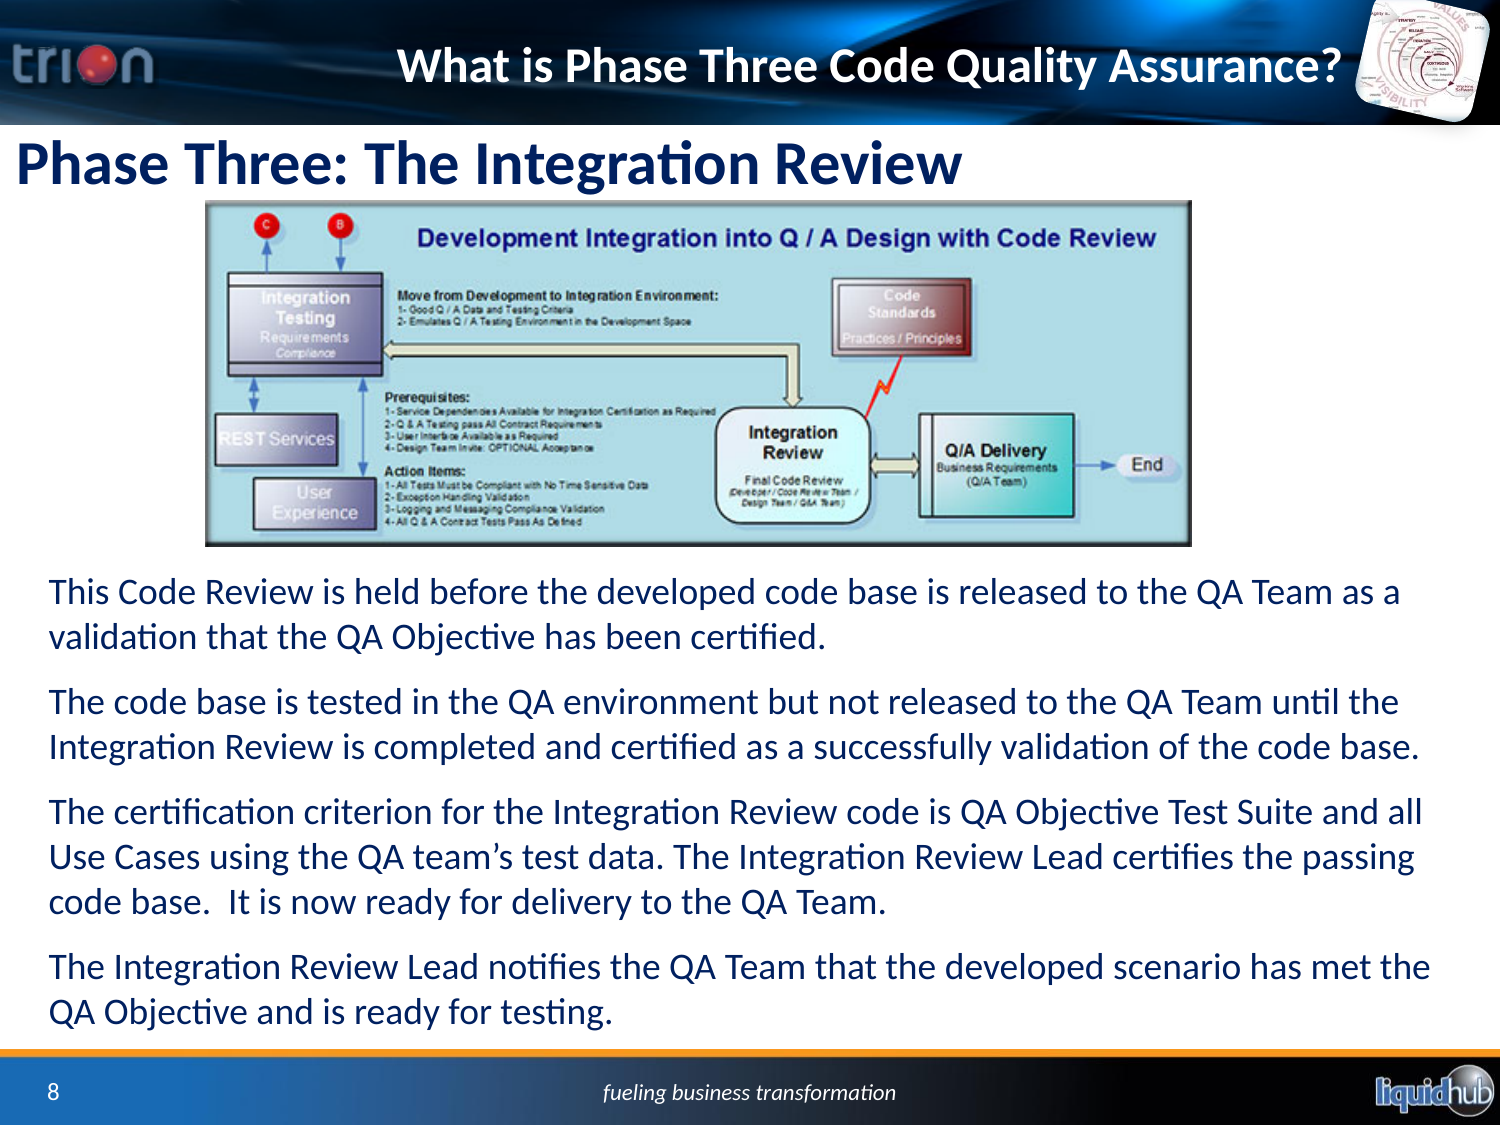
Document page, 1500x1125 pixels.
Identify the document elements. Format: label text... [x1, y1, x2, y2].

picture [0, 1049, 1500, 1125]
text_box Phase Three: The Integration Review [1, 114, 1459, 205]
picture [205, 200, 1192, 548]
picture [0, 0, 1500, 125]
text_box This Code Review is held before the developed code base is released to the QA Team as a validation that the QA Objective has been certified. The code base is tested in the QA environment but not released to the QA Team until the Integration Review is completed and certified as a successfully validation of the code base. The certification criterion for the Integration Review code is QA Objective Test Suite and all Use Cases using the QA team’s test data. The Integration Review Lead certifies the passing code base. It is now ready for delivery to the QA Team. The Integration Review Lead notifies the QA Team that the developed scenario has met the QA Objective and is ready for testing. [33, 559, 1460, 1039]
title What is Phase Three Code Quality Assurance? [23, 37, 1352, 88]
